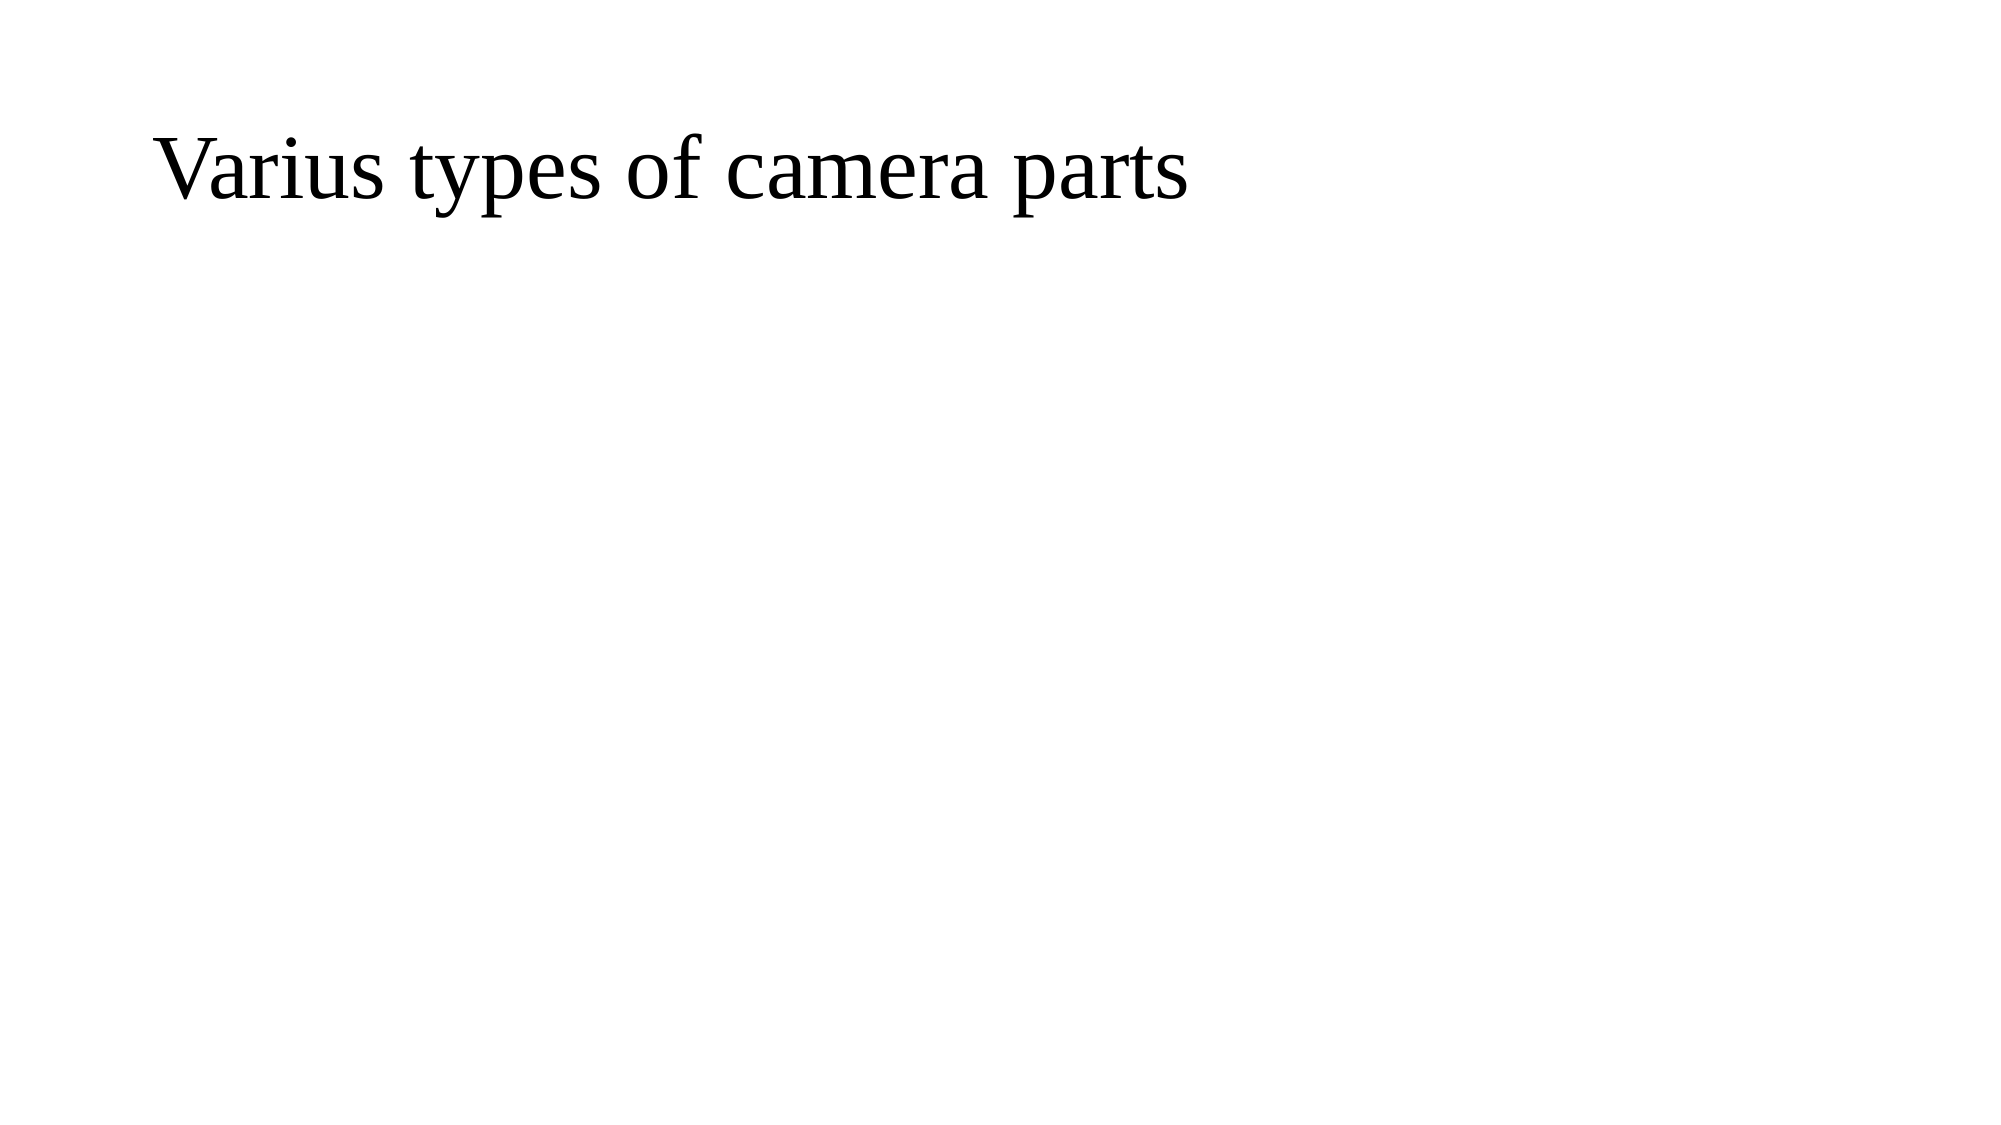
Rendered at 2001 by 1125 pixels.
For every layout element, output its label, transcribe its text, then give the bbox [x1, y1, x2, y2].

title Varius types of camera parts [137, 59, 1863, 278]
